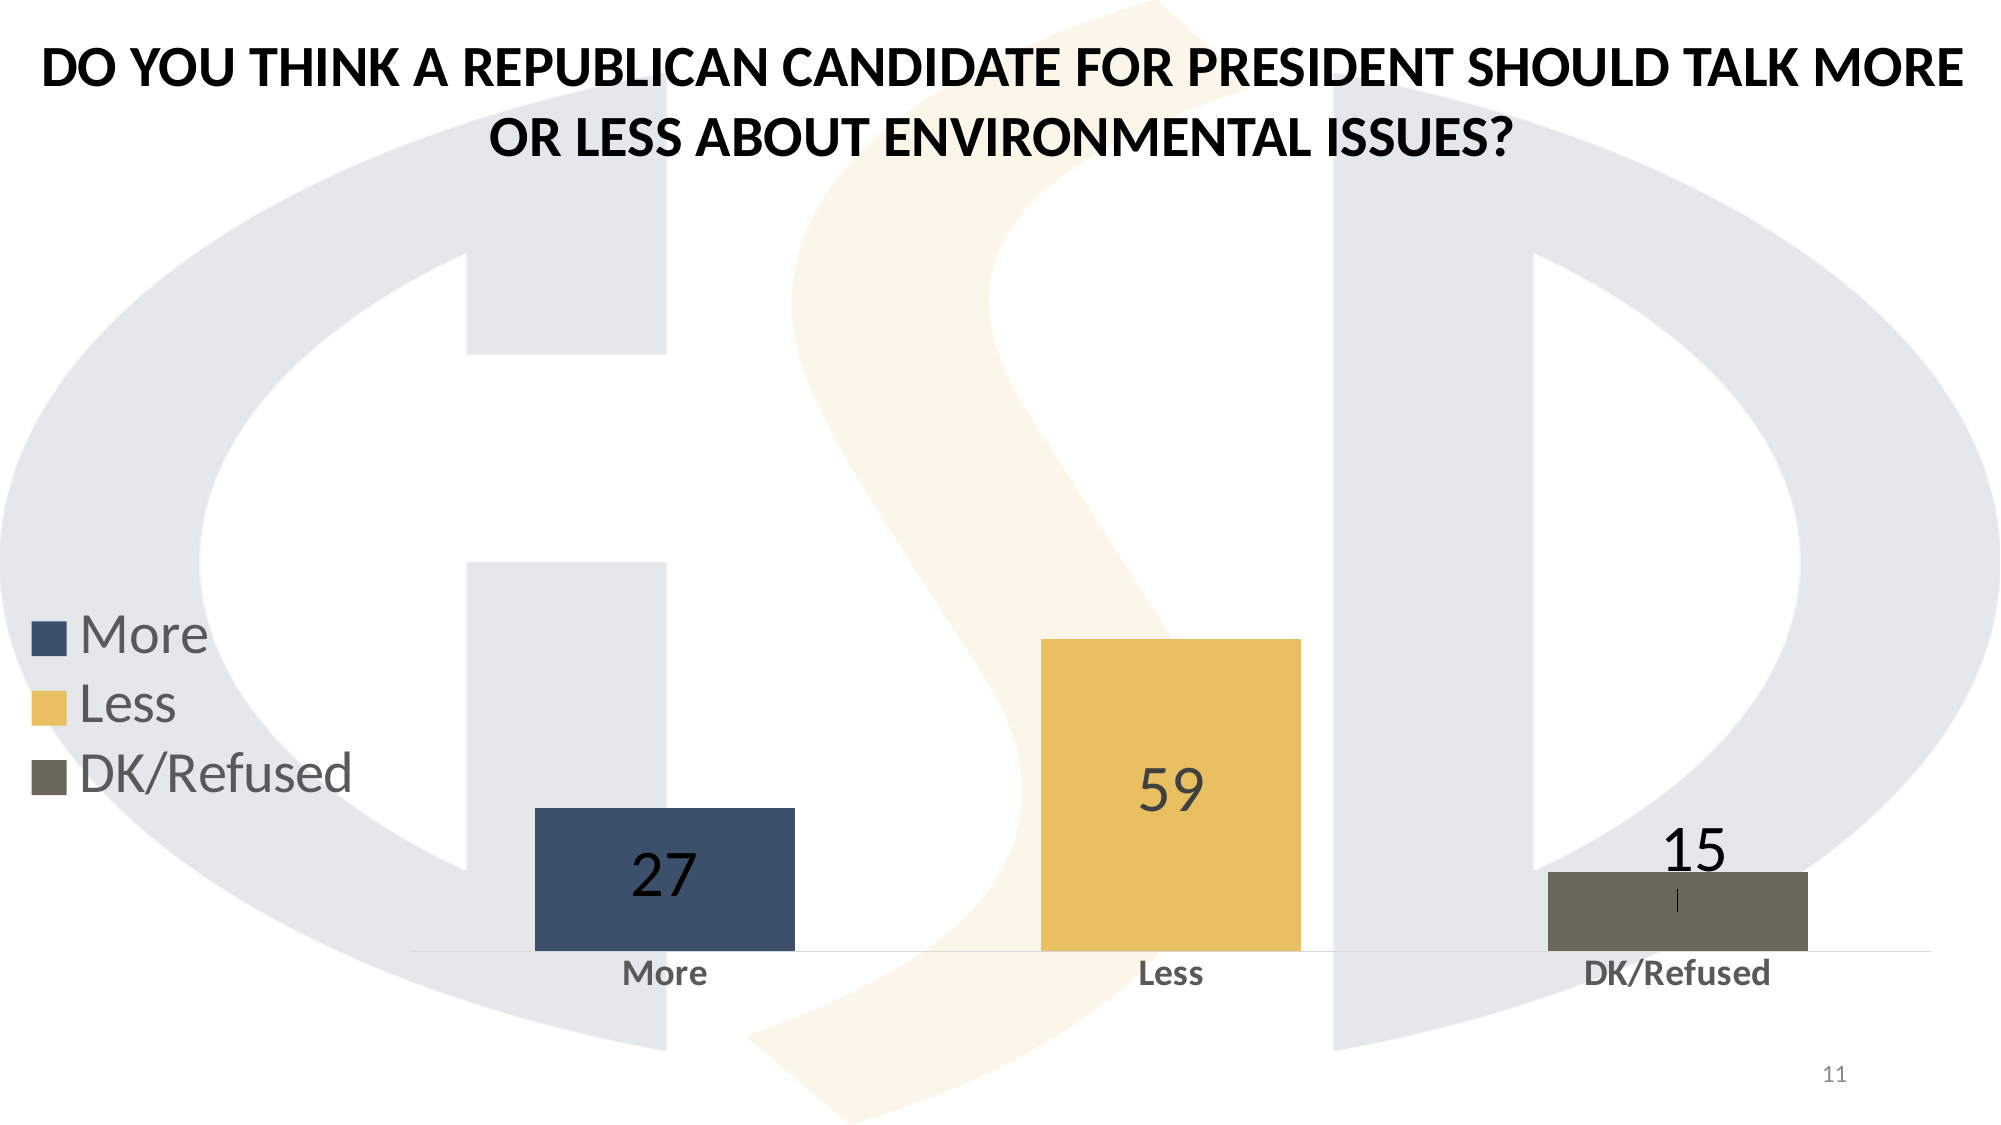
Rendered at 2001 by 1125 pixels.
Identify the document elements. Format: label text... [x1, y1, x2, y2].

chart [0, 409, 1971, 1007]
slide_number 11 [1412, 1042, 1863, 1103]
text_box DO YOU THINK A REPUBLICAN CANDIDATE FOR PRESIDENT SHOULD TALK MORE OR LESS ABOUT ENVIRONMENTAL ISSUES? [5, 20, 2000, 176]
